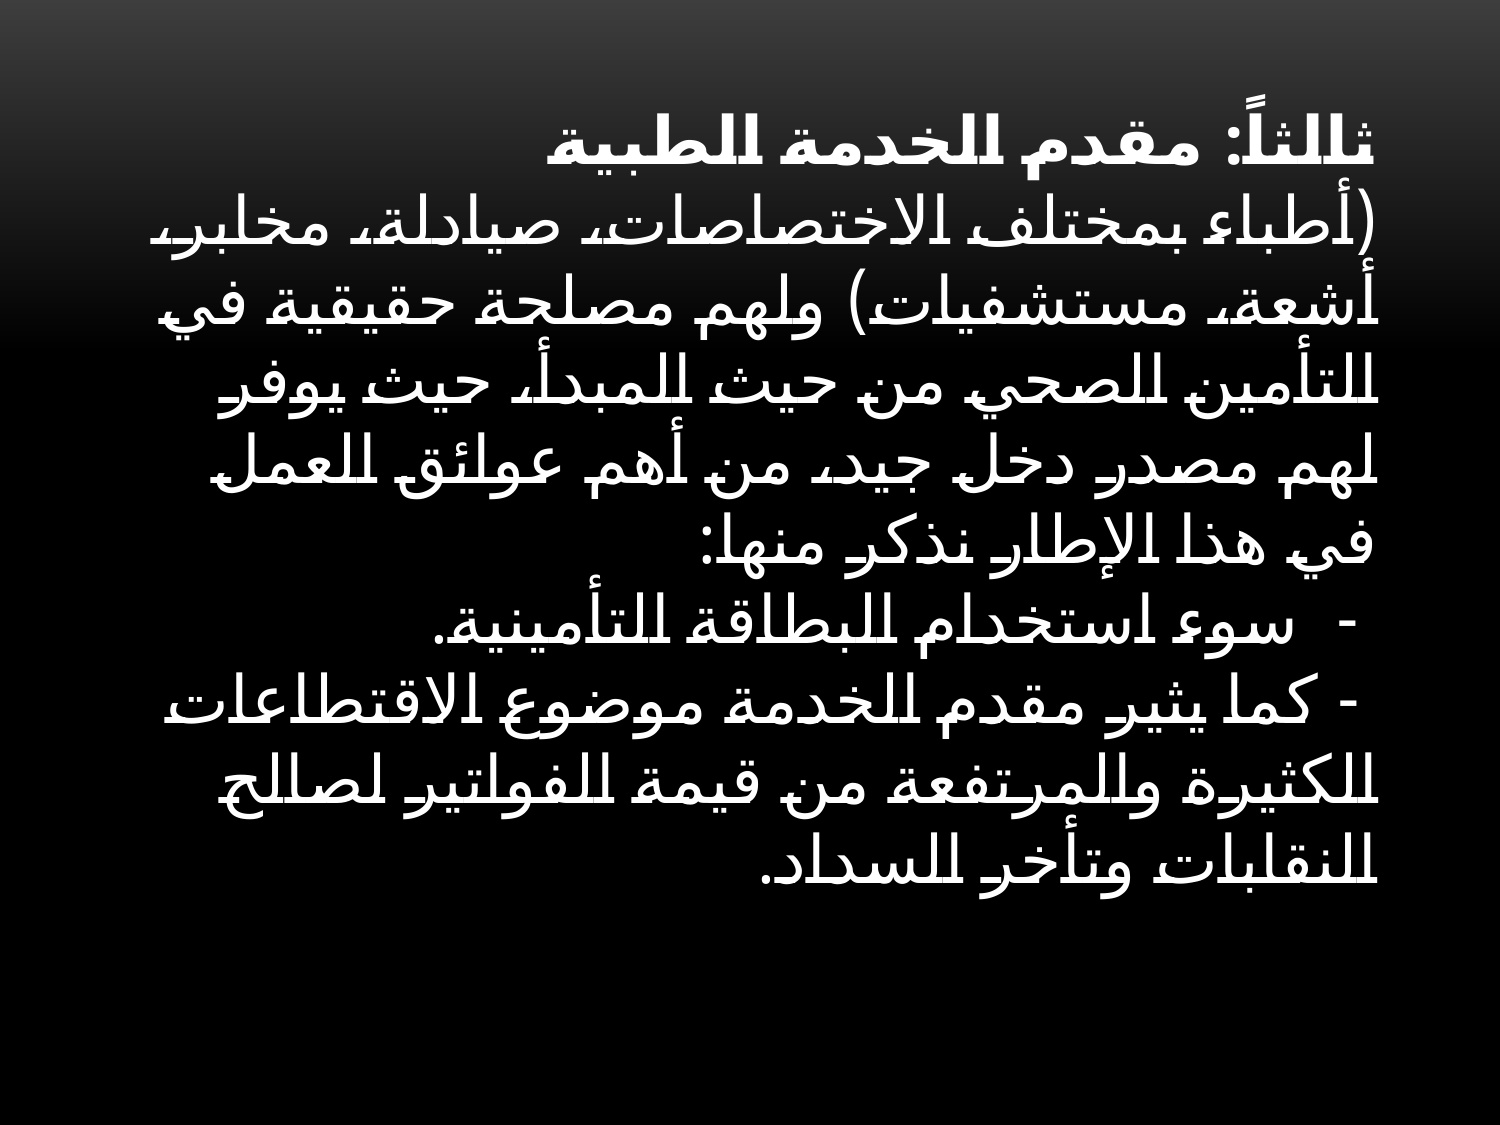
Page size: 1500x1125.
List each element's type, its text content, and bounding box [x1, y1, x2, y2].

title ثالثاً: مقدم الخدمة الطبية (أطباء بمختلف الاختصاصات، صيادلة، مخابر، أشعة، مستشفيات) ولهم مصلحة حقيقية في التأمين الصحي من حيث المبدأ، حيث يوفر لهم مصدر دخل جيد، من أهم عوائق العمل في هذا الإطار نذكر منها: - سوء استخدام البطاقة التأمينية. - كما يثير مقدم الخدمة موضوع الاقتطاعات الكثيرة والمرتفعة من قيمة الفواتير لصالح النقابات وتأخر السداد. [99, 90, 1394, 1038]
